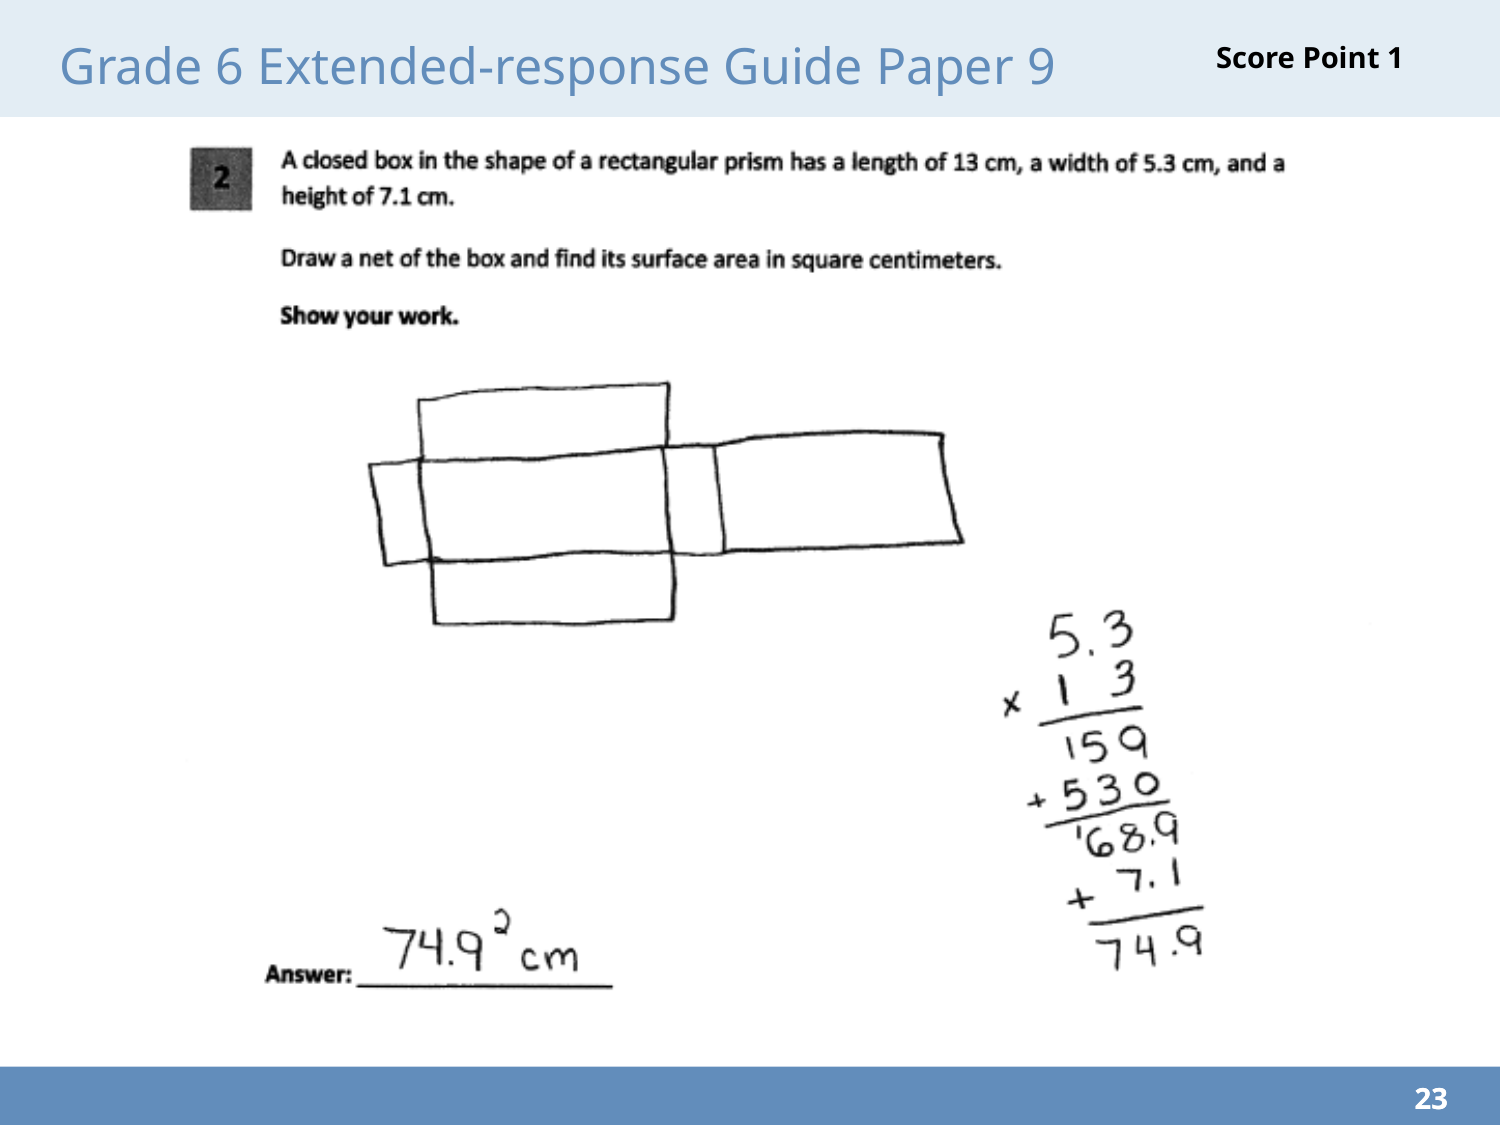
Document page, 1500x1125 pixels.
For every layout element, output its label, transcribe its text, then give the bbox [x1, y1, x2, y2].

title Grade 6 Extended-response Guide Paper 9 [59, 33, 1411, 109]
picture [178, 134, 1381, 1016]
text_box Score Point 1 [1201, 32, 1419, 82]
text_box 23 [1414, 1080, 1500, 1125]
